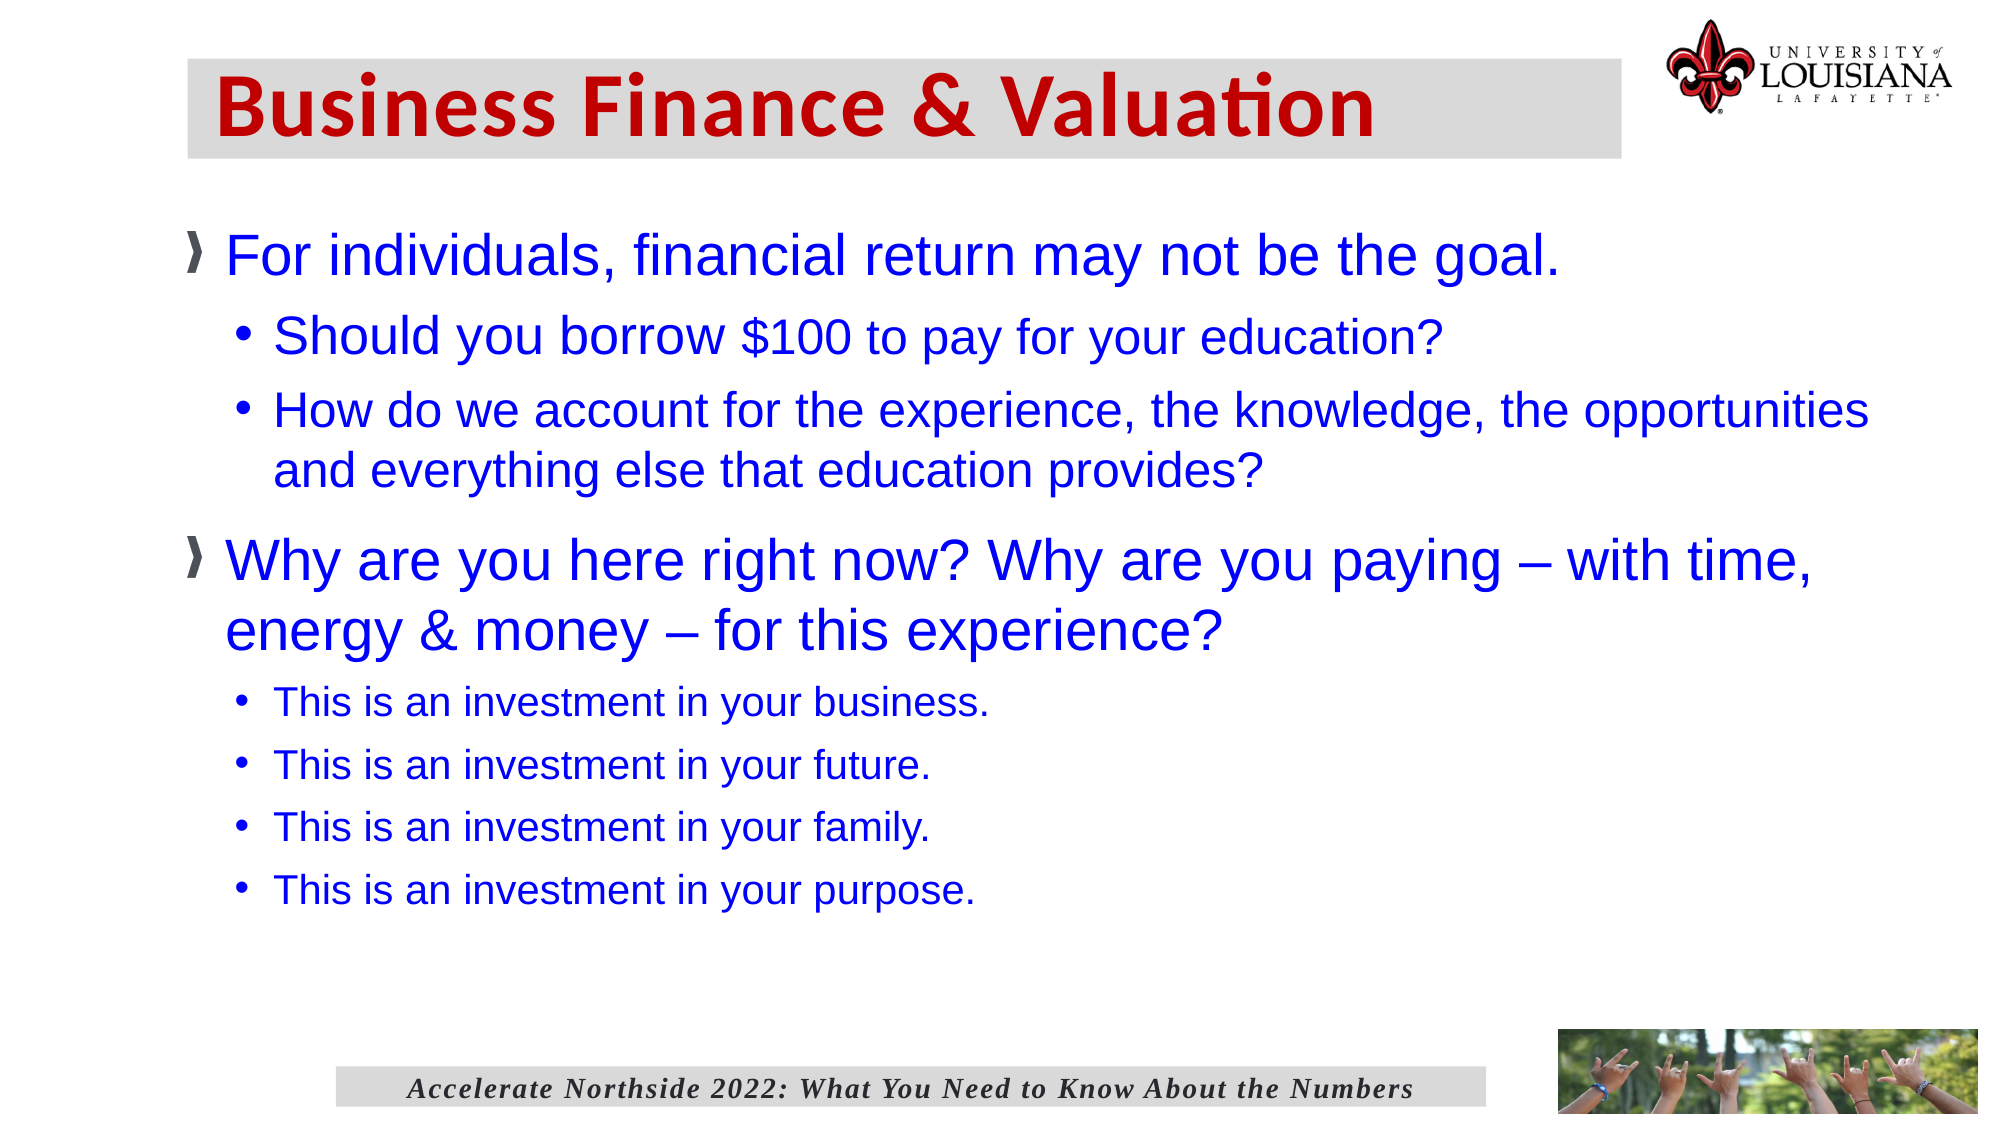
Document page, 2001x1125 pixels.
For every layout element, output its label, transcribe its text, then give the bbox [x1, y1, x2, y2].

picture [1653, 8, 1978, 121]
picture [1558, 1029, 1978, 1114]
picture [187, 536, 202, 578]
list For individuals, financial return may not be the goal. Should you borrow $100 to pay for your education? How do we account for the experience, the knowledge, the opportunities and everything else that education provides? Why are you here right now? Why are you paying – with time, energy & money – for this experience? This is an investment in your business. This is an investment in your future. This is an investment in your family. This is an investment in your purpose. [187, 217, 1872, 981]
picture [187, 231, 202, 273]
title Business Finance & Valuation [187, 58, 1622, 159]
text_box Accelerate Northside 2022: What You Need to Know About the Numbers [335, 1066, 1487, 1107]
